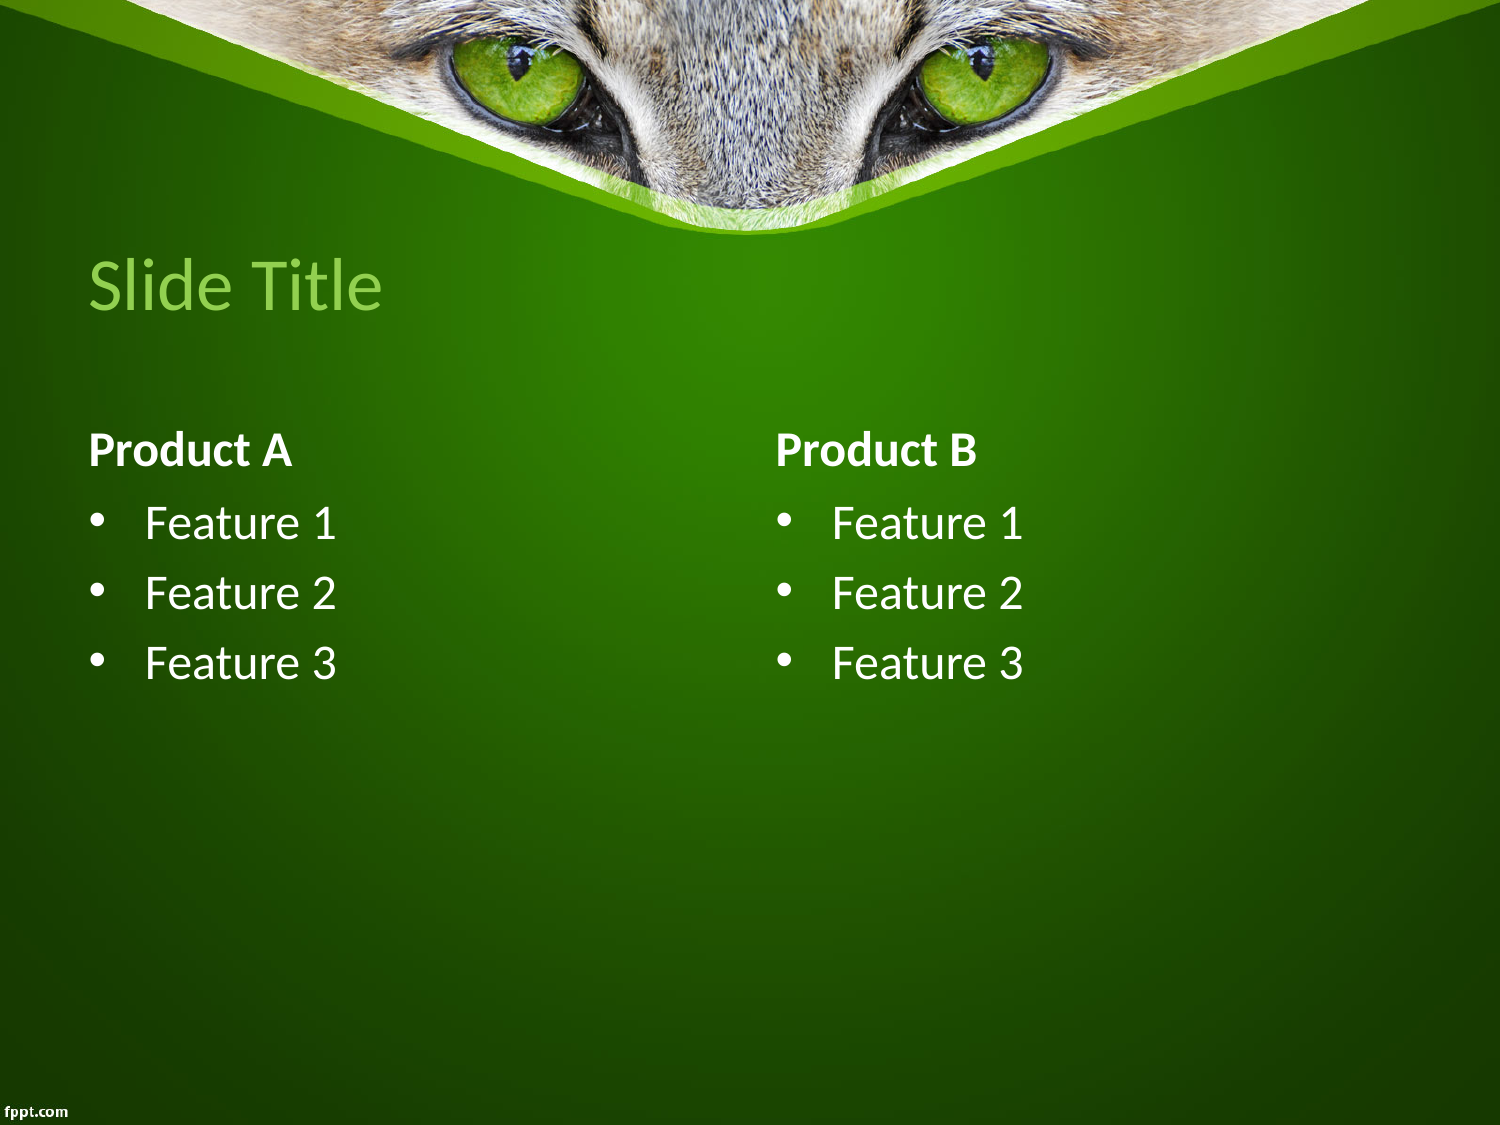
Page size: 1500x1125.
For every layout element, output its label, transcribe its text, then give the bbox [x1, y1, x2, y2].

picture [0, 0, 1500, 1125]
list Feature 1 Feature 2 Feature 3 [760, 481, 1424, 1005]
list Feature 1 Feature 2 Feature 3 [73, 481, 737, 1005]
list Product A [73, 378, 737, 481]
title Slide Title [73, 186, 1424, 375]
list Product B [760, 378, 1424, 481]
